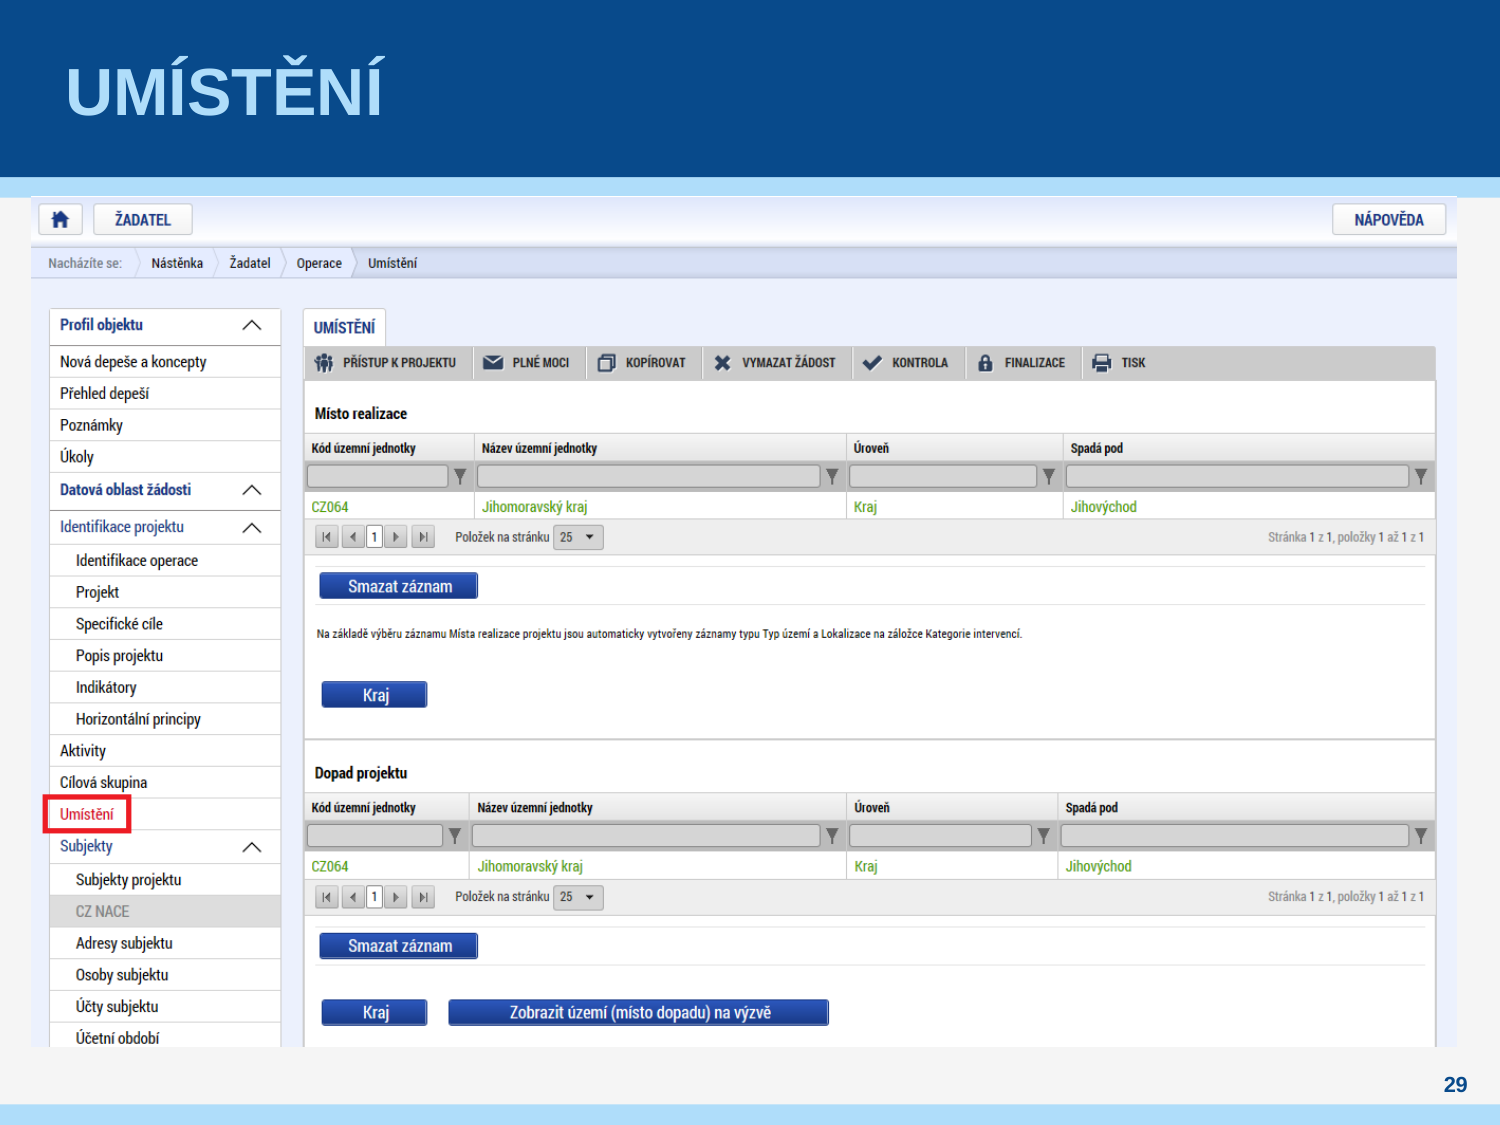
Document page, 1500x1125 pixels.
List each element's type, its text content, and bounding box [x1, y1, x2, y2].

title Umístění [59, 0, 1441, 178]
picture [30, 195, 1457, 1047]
slide_number 29 [1417, 1068, 1495, 1099]
